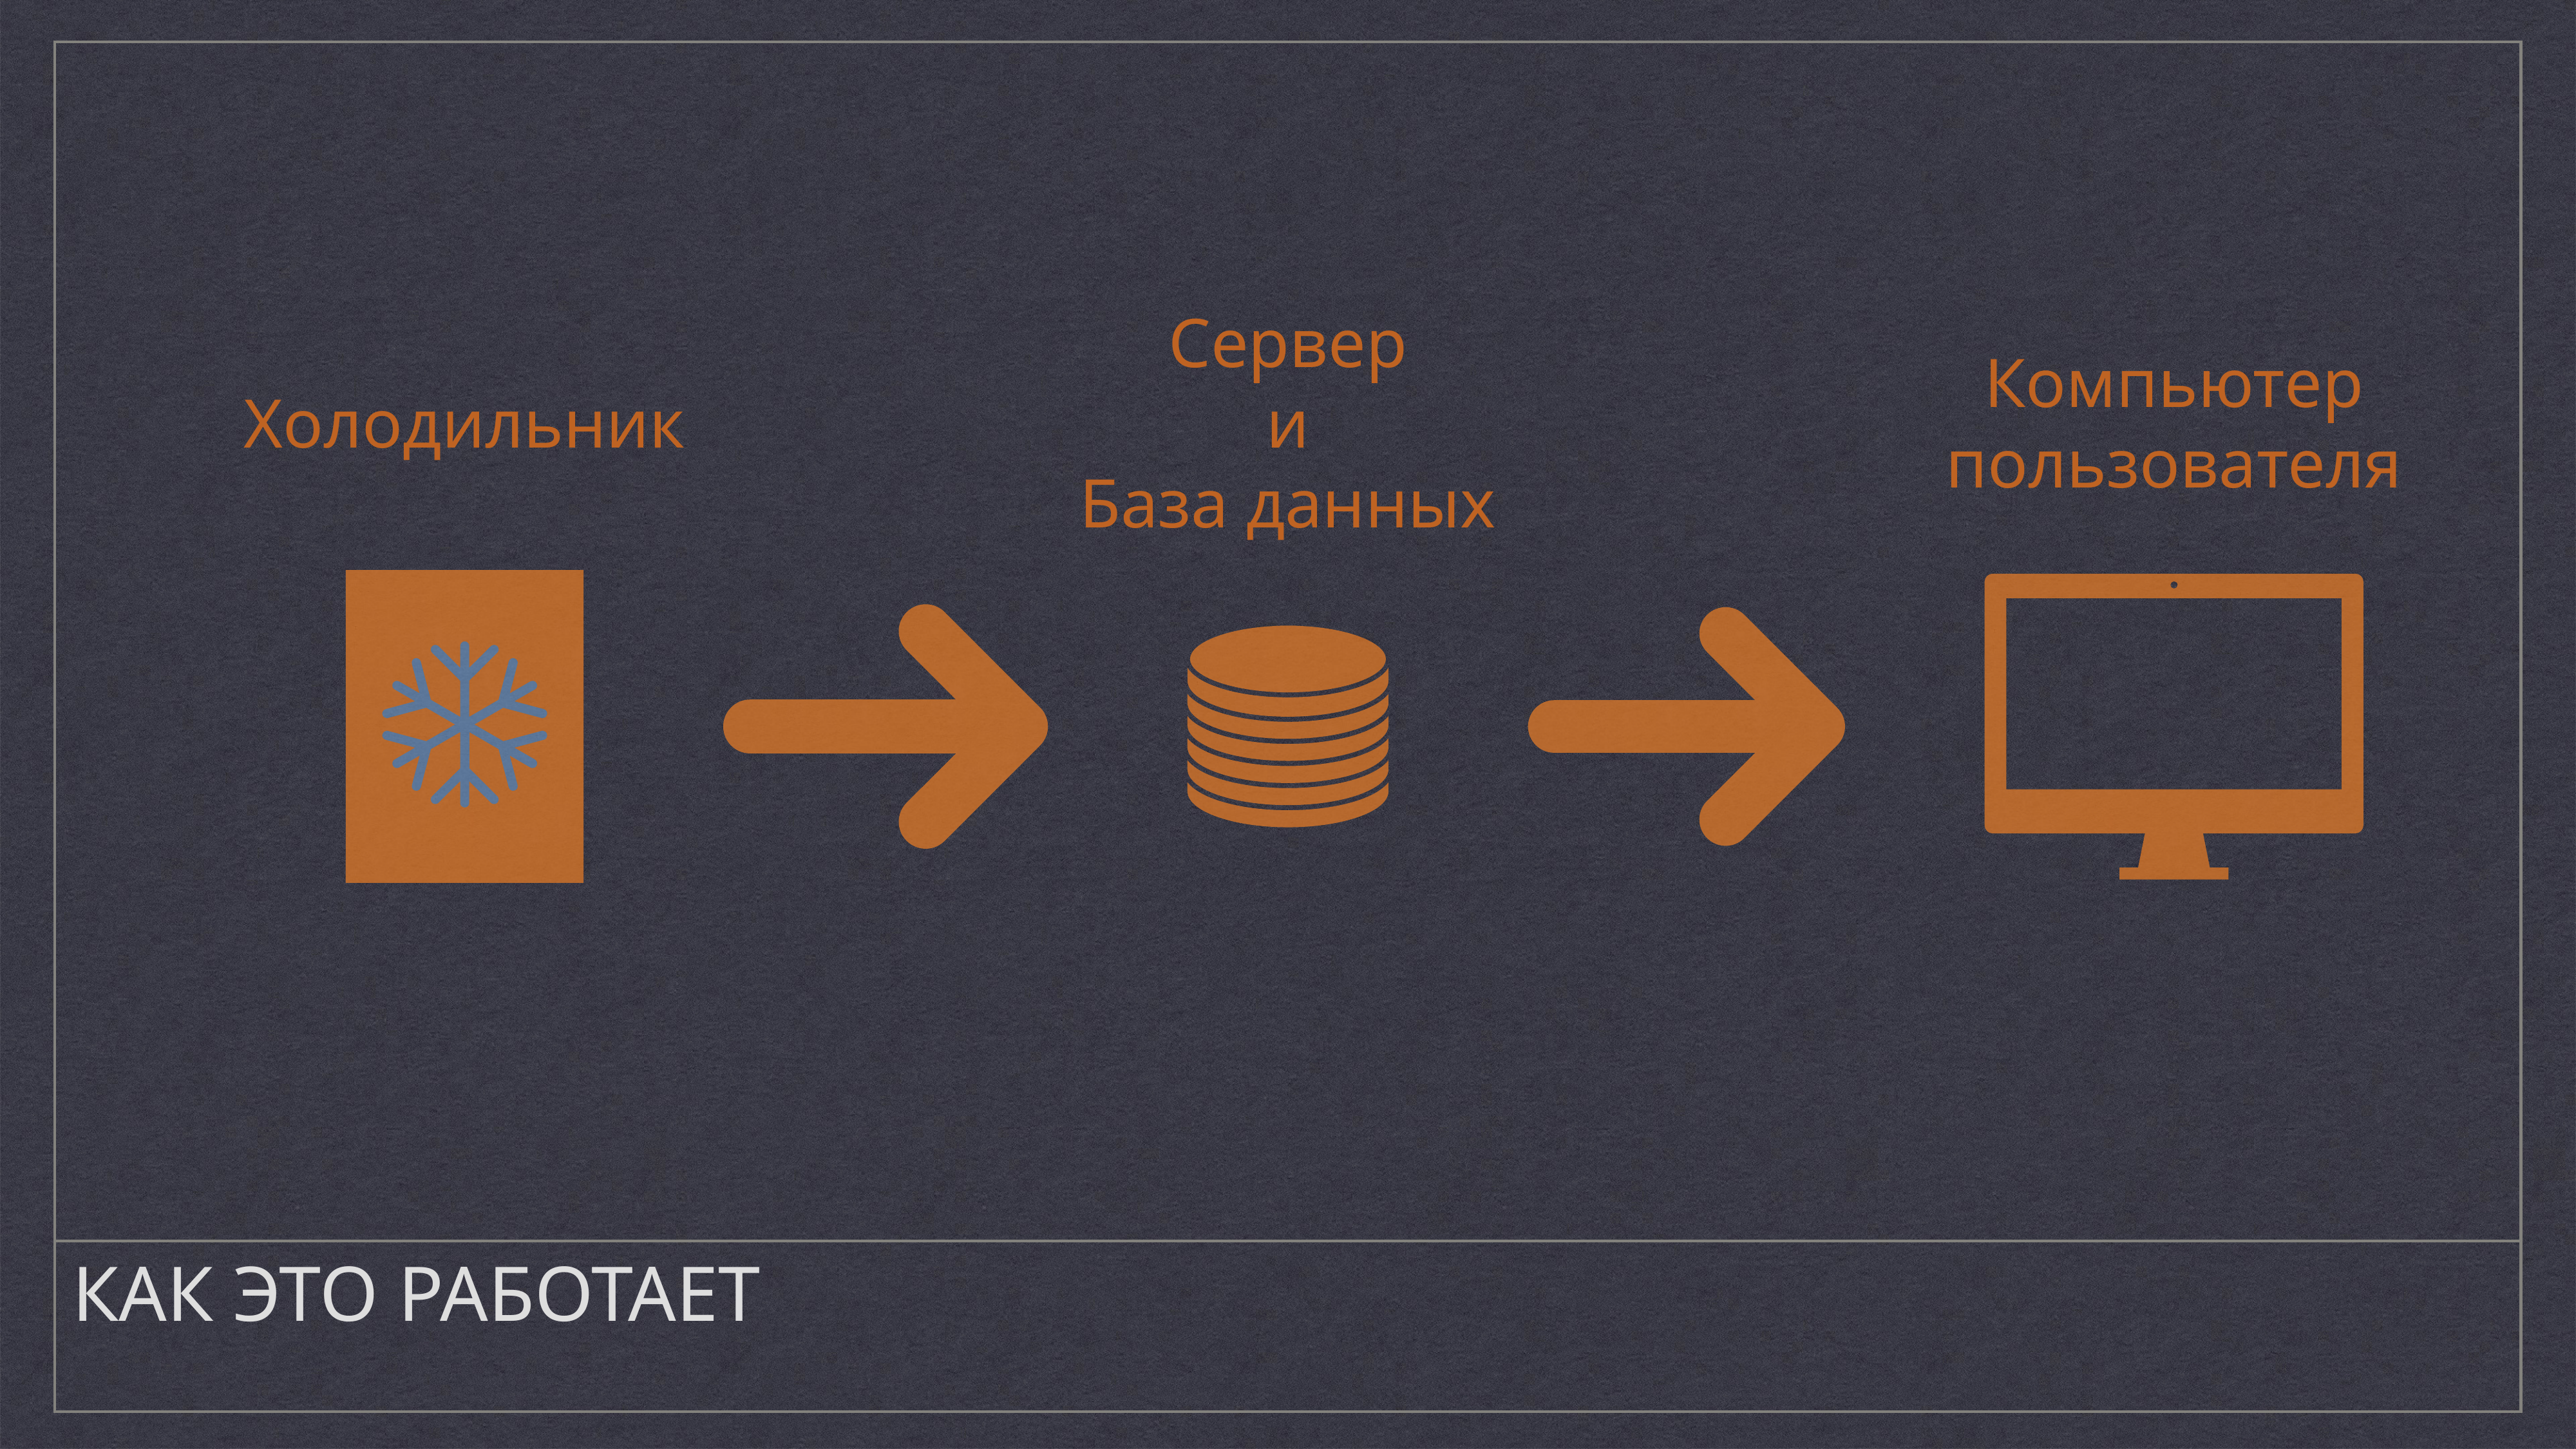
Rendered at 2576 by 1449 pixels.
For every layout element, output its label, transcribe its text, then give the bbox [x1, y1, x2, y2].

text_box [345, 570, 584, 883]
title Как это работает [66, 1240, 2510, 1342]
text_box [1984, 573, 2363, 880]
text_box Сервер и База данных [1074, 294, 1502, 547]
text_box [723, 604, 1048, 849]
text_box [1187, 760, 1388, 806]
text_box [1189, 625, 1387, 693]
picture [0, 0, 2576, 1449]
text_box [1187, 738, 1388, 783]
text_box [1187, 782, 1388, 828]
text_box [1528, 607, 1845, 846]
text_box [1188, 667, 1388, 717]
text_box [382, 641, 547, 808]
text_box [1187, 715, 1388, 761]
text_box [1187, 694, 1388, 739]
text_box Компьютер пользователя [1940, 335, 2408, 507]
text_box Холодильник [238, 375, 691, 467]
